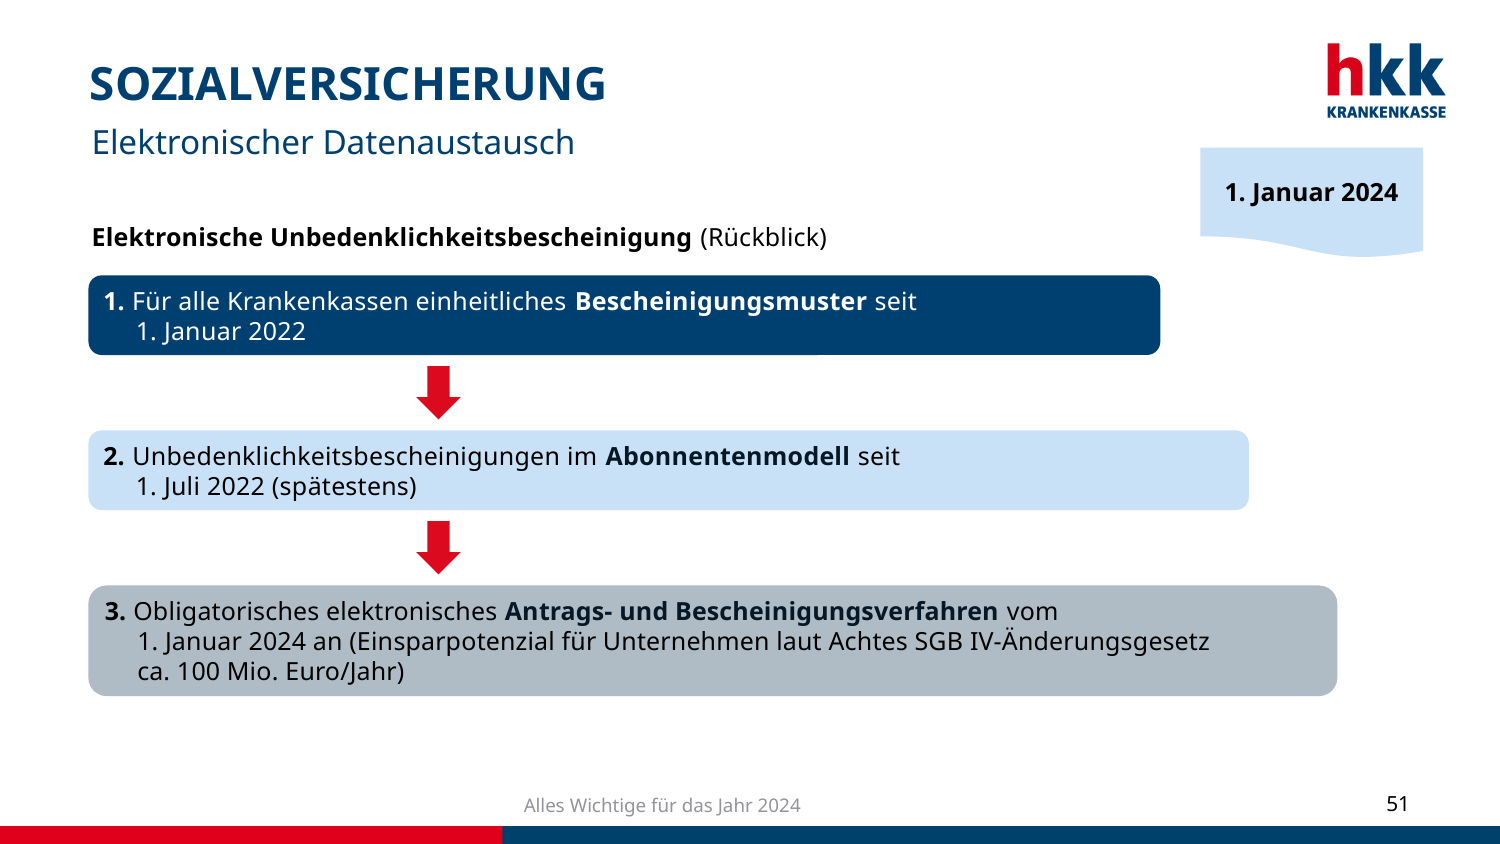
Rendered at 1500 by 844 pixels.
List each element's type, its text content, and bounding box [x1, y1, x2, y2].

list Elektronische Unbedenklichkeitsbescheinigung (Rückblick) [76, 209, 1294, 752]
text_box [88, 275, 1161, 420]
list Elektronischer Datenaustausch [76, 113, 1294, 157]
slide_number 51 [1074, 782, 1425, 827]
text_box 3. Obligatorisches elektronisches Antrags- und Bescheinigungsverfahren vom 1. Januar 2024 an (Einsparpotenzial für Unternehmen laut Achtes SGB IV-Änderungsgesetz ca. 100 Mio. Euro/Jahr) [88, 585, 1338, 697]
picture [0, 826, 1500, 844]
text_box 1. Januar 2024 [1200, 147, 1424, 257]
title SOZIALVERSICHERUNG [74, 47, 1291, 114]
footer Alles Wichtige für das Jahr 2024 [512, 782, 988, 827]
picture [1327, 43, 1446, 118]
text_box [88, 430, 1250, 575]
